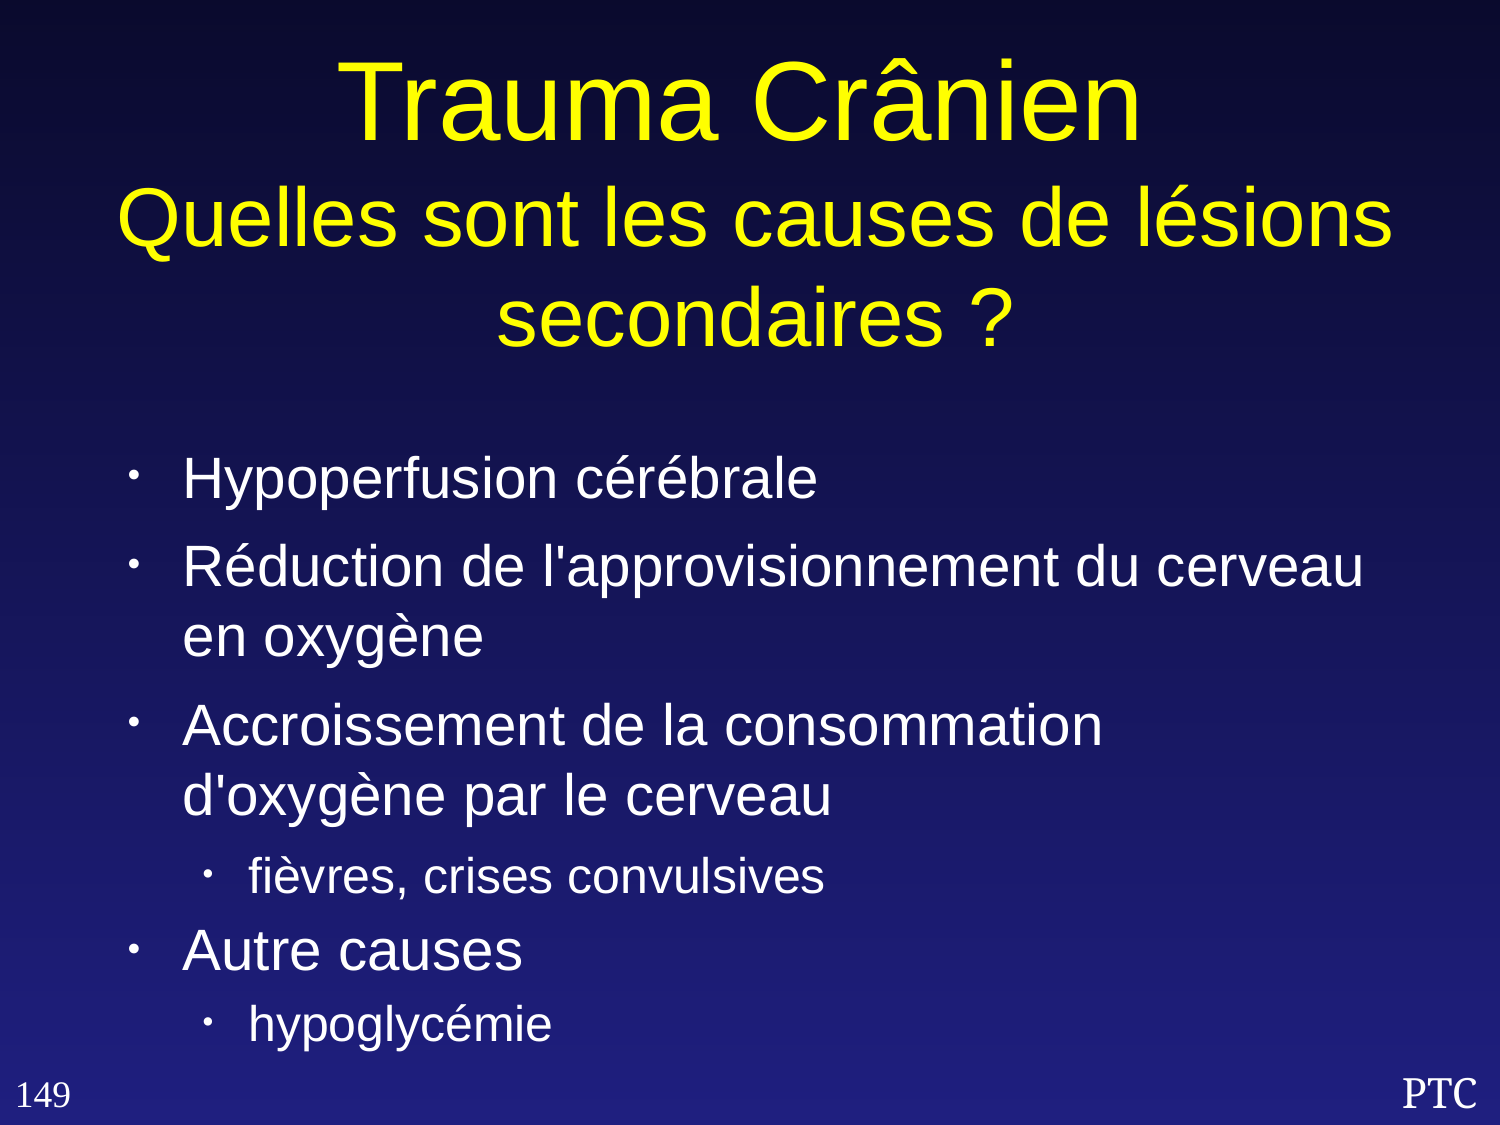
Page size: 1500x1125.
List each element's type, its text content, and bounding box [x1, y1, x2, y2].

text_box Trauma Crânien Quelles sont les causes de lésions secondaires ? [29, 101, 1483, 290]
text_box 149 [0, 1061, 86, 1123]
text_box Hypoperfusion cérébrale Réduction de l'approvisionnement du cerveau en oxygène Accroissement de la consommation d'oxygène par le cerveau fièvres, crises convulsives Autre causes hypoglycémie [112, 432, 1389, 1065]
